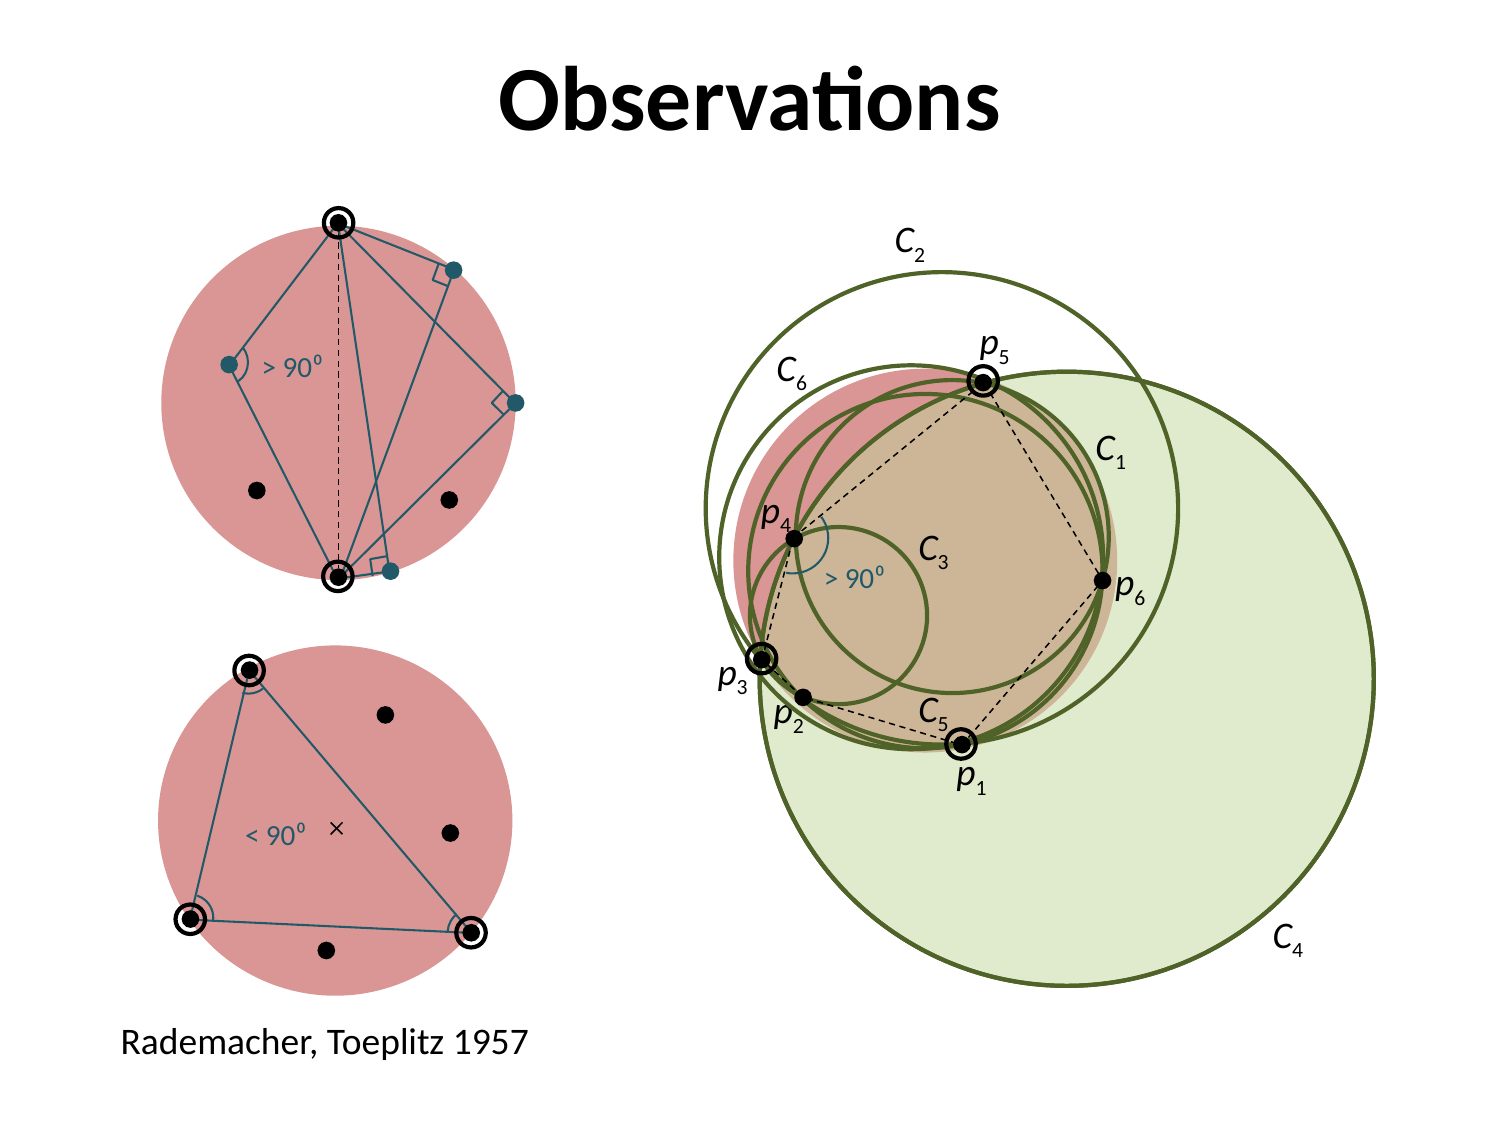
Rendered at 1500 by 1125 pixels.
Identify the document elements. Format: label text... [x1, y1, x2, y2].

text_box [247, 213, 459, 587]
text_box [463, 223, 525, 579]
title Observations [75, 0, 1425, 188]
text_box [181, 660, 481, 960]
text_box C4 [1257, 903, 1329, 970]
text_box [1176, 463, 1181, 554]
text_box [501, 753, 515, 889]
text_box [155, 783, 160, 858]
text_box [702, 309, 1172, 802]
text_box C2 [879, 208, 951, 274]
text_box [812, 270, 1071, 308]
text_box [786, 389, 1376, 988]
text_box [165, 646, 496, 957]
text_box [159, 283, 205, 523]
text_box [210, 222, 242, 579]
text_box [235, 968, 435, 998]
text_box Rademacher, Toeplitz 1957 [76, 1009, 573, 1070]
text_box [325, 205, 352, 212]
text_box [752, 373, 1112, 754]
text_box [330, 822, 343, 835]
